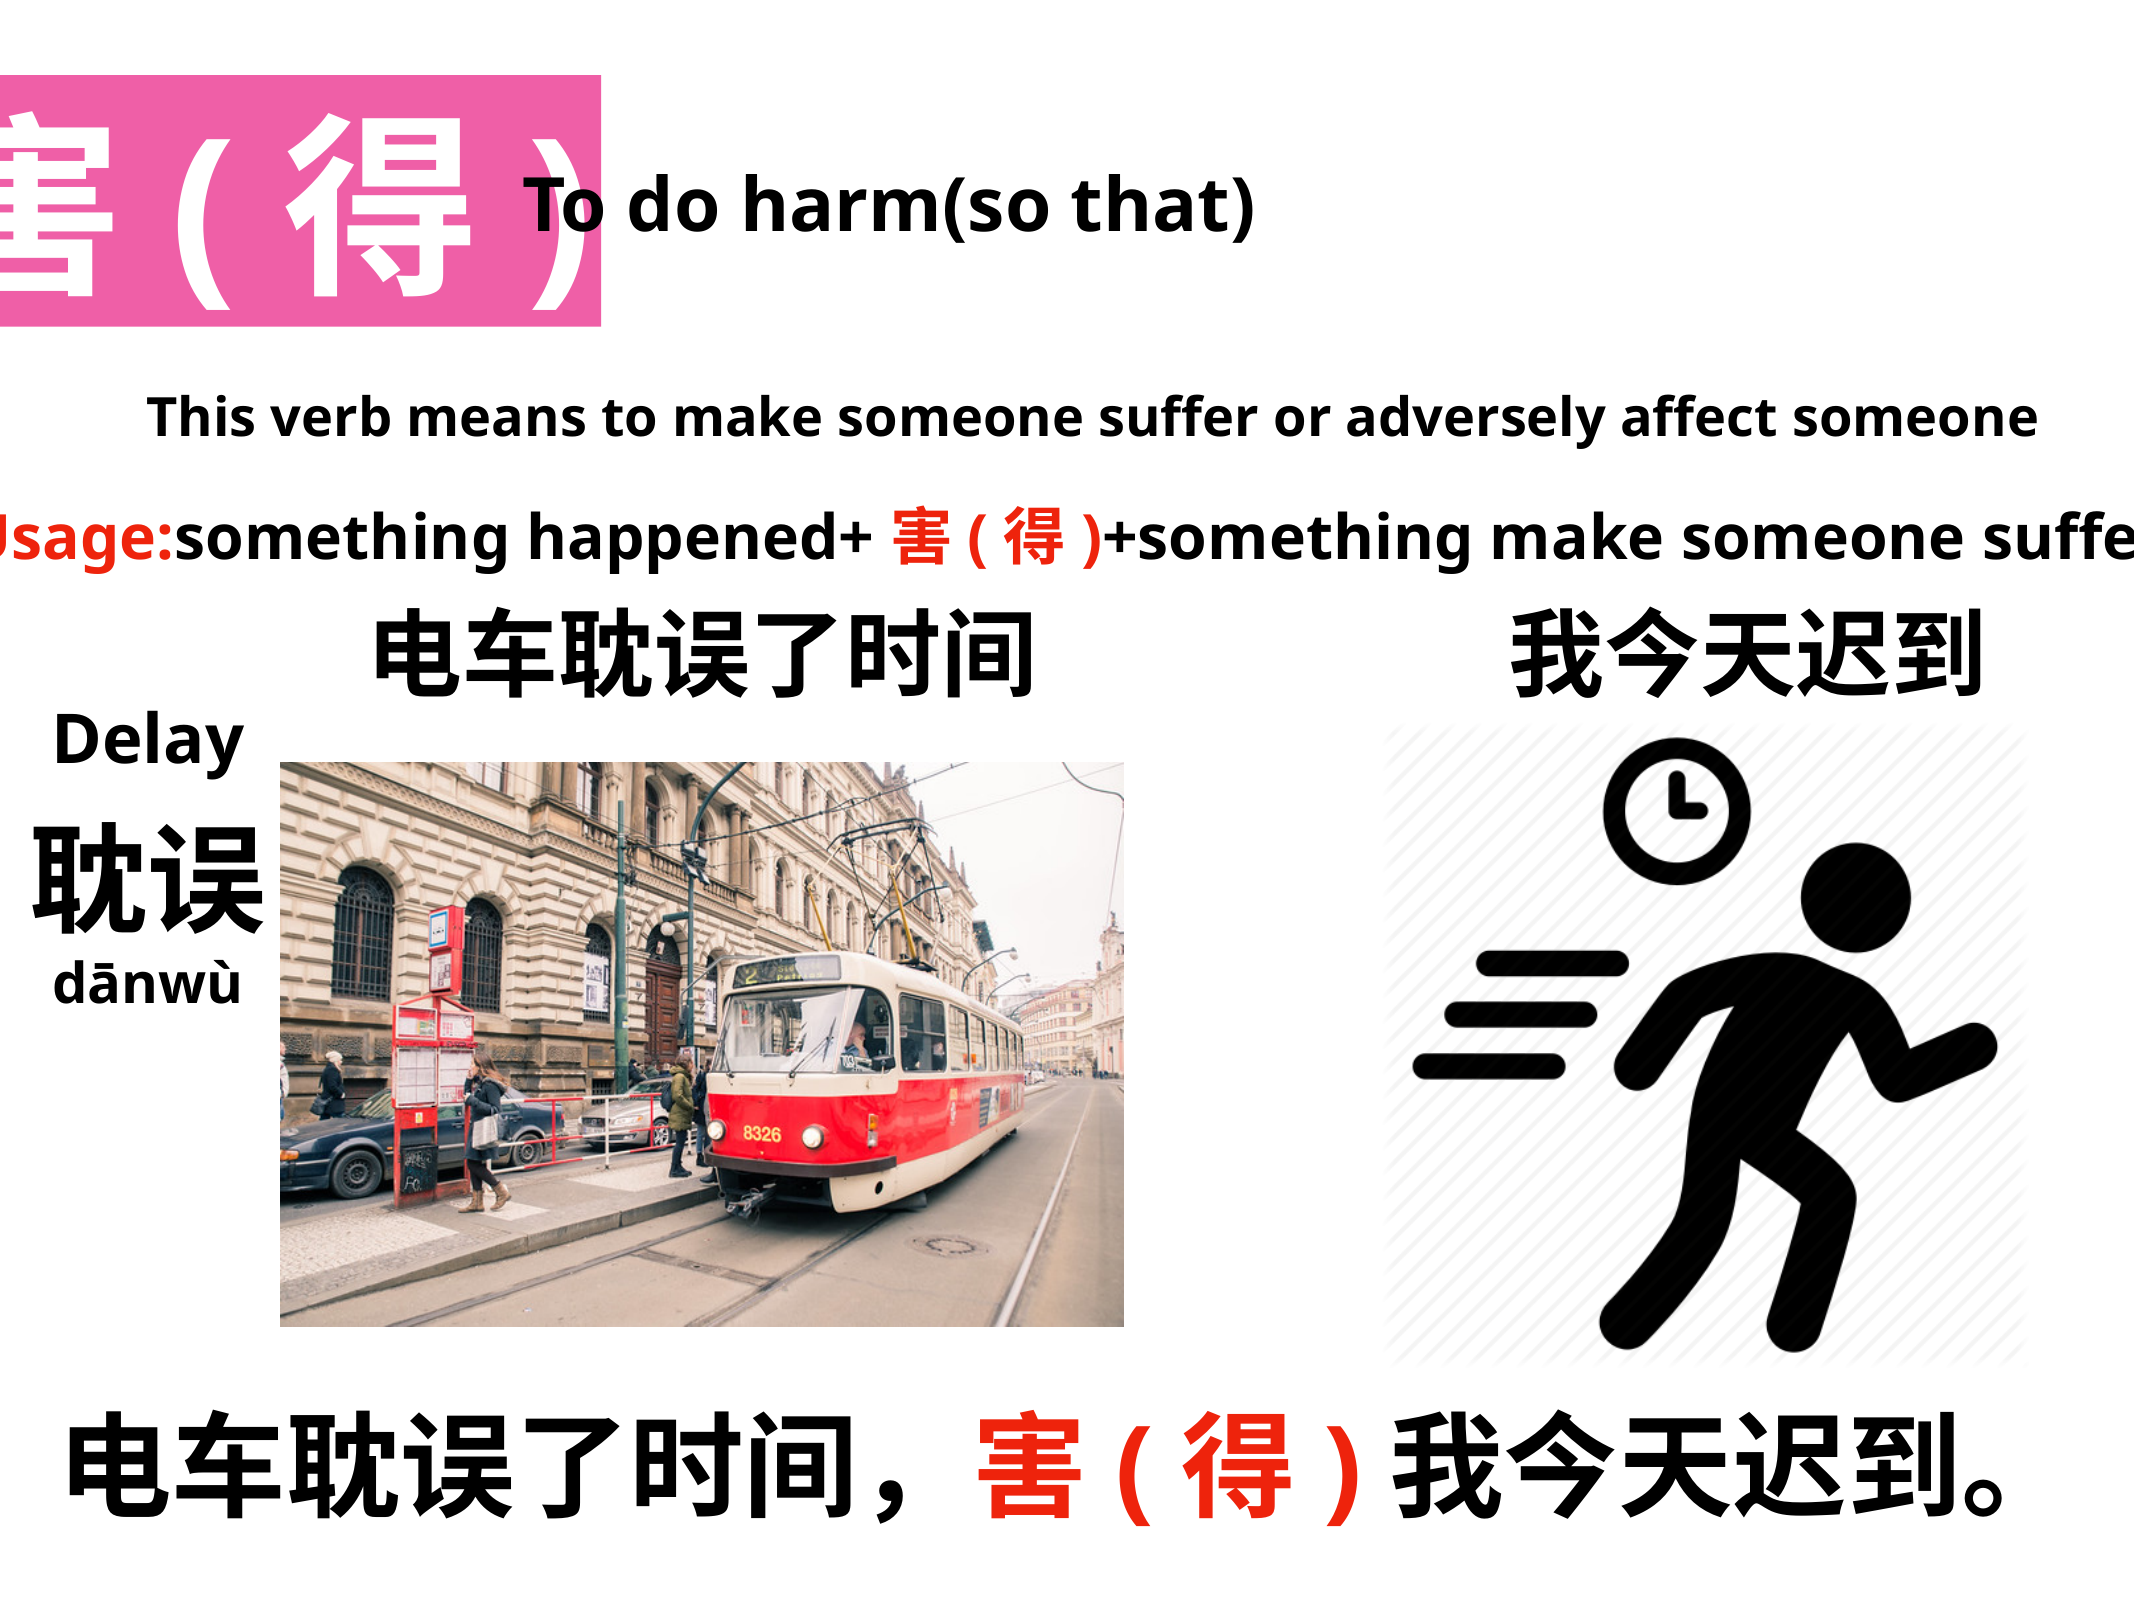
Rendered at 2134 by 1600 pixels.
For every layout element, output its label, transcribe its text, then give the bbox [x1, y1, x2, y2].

picture [279, 762, 1125, 1327]
text_box 电车耽误了时间 [358, 585, 1046, 717]
text_box 耽误 dānwù [20, 796, 276, 1023]
text_box 害(得) [0, 75, 602, 327]
text_box Delay [42, 686, 253, 786]
text_box This verb means to make someone suffer or adversely affect someone [138, 373, 2050, 456]
picture [1381, 720, 2029, 1368]
text_box Usage:something happened+害(得)+something make someone suffer [0, 488, 2134, 581]
text_box 我今天迟到 [1500, 585, 1996, 717]
text_box 电车耽误了时间，害(得)我今天迟到。 [48, 1385, 2085, 1540]
text_box To do harm(so that) [514, 147, 1265, 255]
